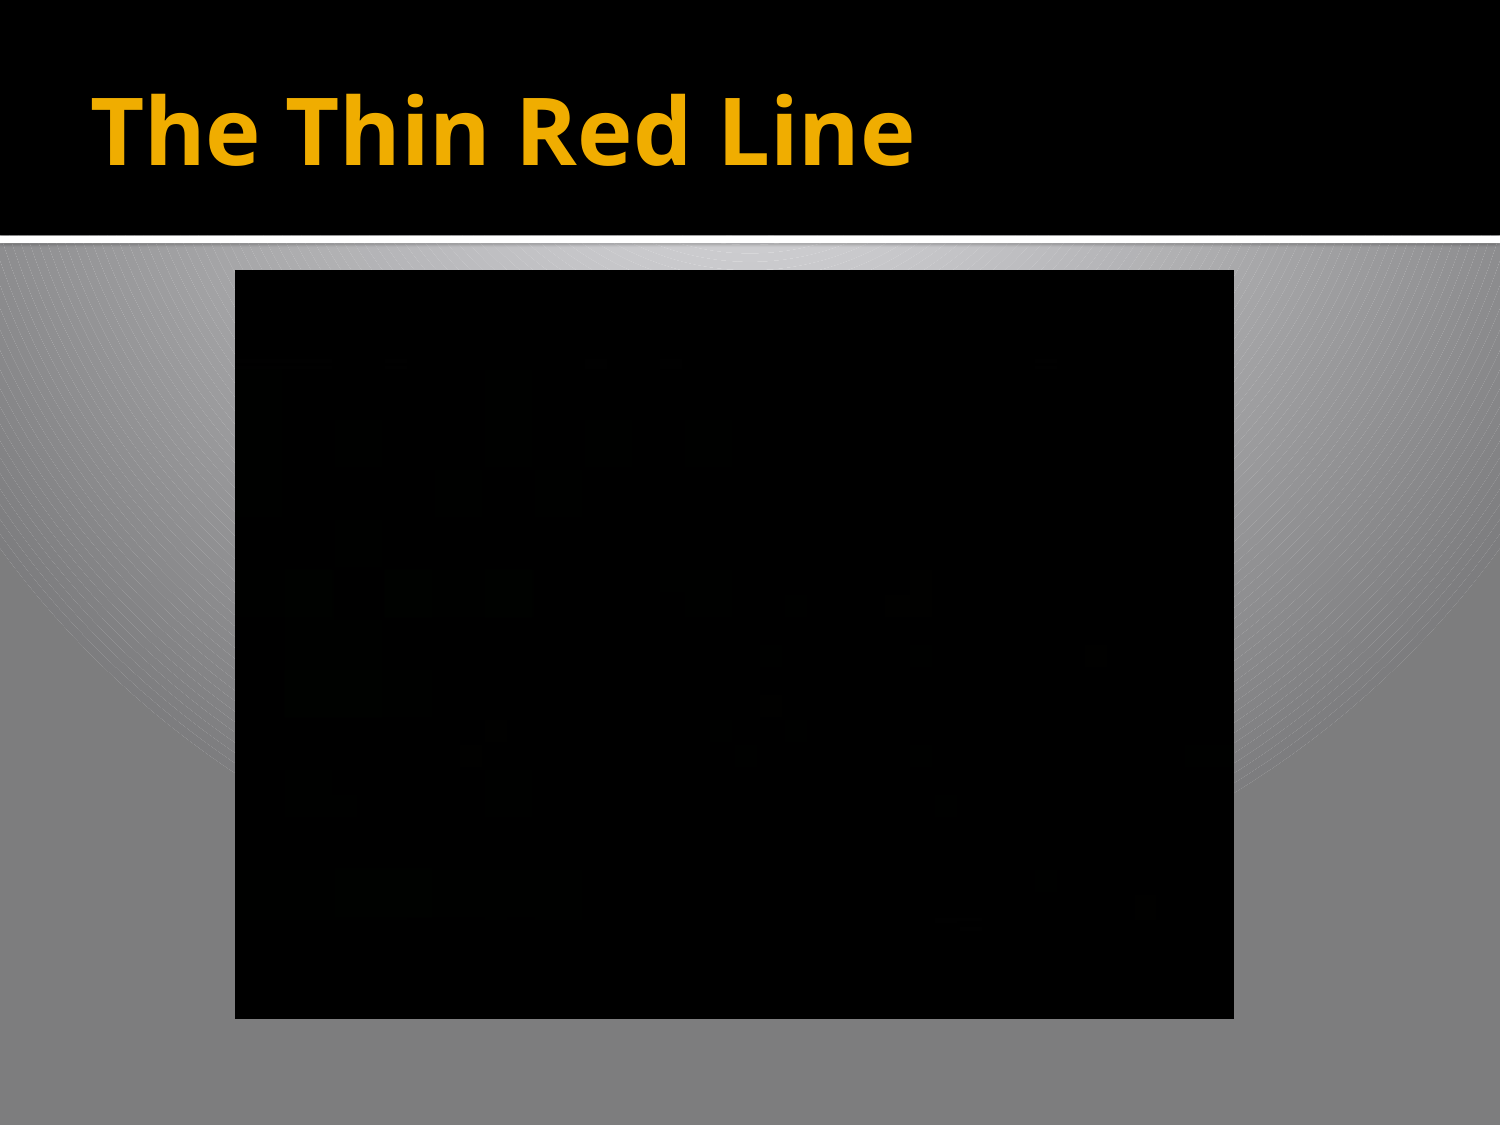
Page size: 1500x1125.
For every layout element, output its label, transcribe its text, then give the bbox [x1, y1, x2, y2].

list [234, 269, 1235, 1020]
title The Thin Red Line [75, 25, 1425, 231]
